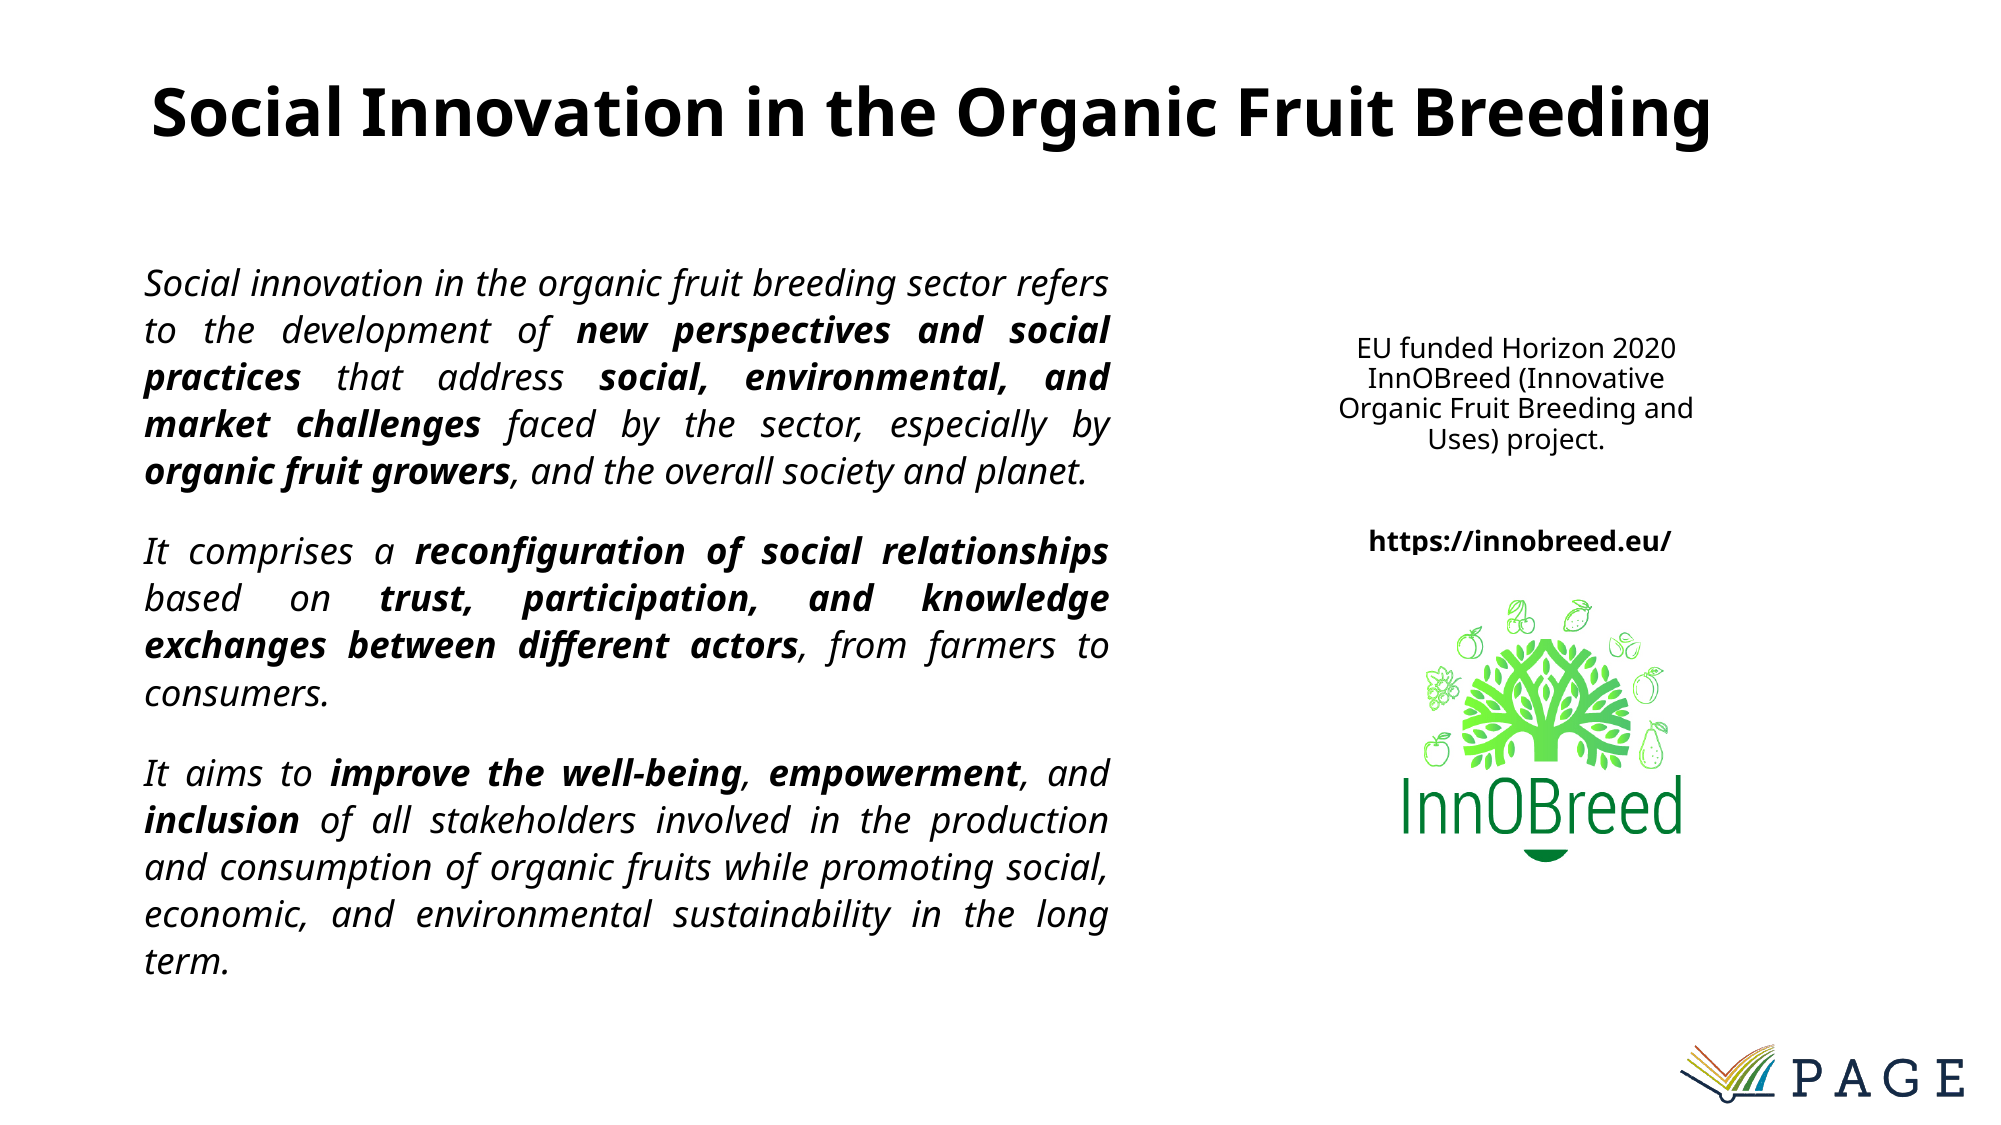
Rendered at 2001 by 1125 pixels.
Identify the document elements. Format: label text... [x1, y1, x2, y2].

list Social innovation in the organic fruit breeding sector refers to the development of new perspectives and social practices that address social, environmental, and market challenges faced by the sector, especially by organic fruit growers, and the overall society and planet. It comprises a reconfiguration of social relationships based on trust, participation, and knowledge exchanges between different actors, from farmers to consumers. It aims to improve the well-being, empowerment, and inclusion of all stakeholders involved in the production and consumption of organic fruits while promoting social, economic, and environmental sustainability in the long term. [136, 248, 1222, 996]
picture [1369, 554, 1709, 896]
title Social Innovation in the Organic Fruit Breeding [136, 62, 1809, 181]
text_box EU funded Horizon 2020 InnOBreed (Innovative Organic Fruit Breeding and Uses) project. https://innobreed.eu/ [1302, 328, 1731, 886]
picture [1680, 1044, 1980, 1104]
